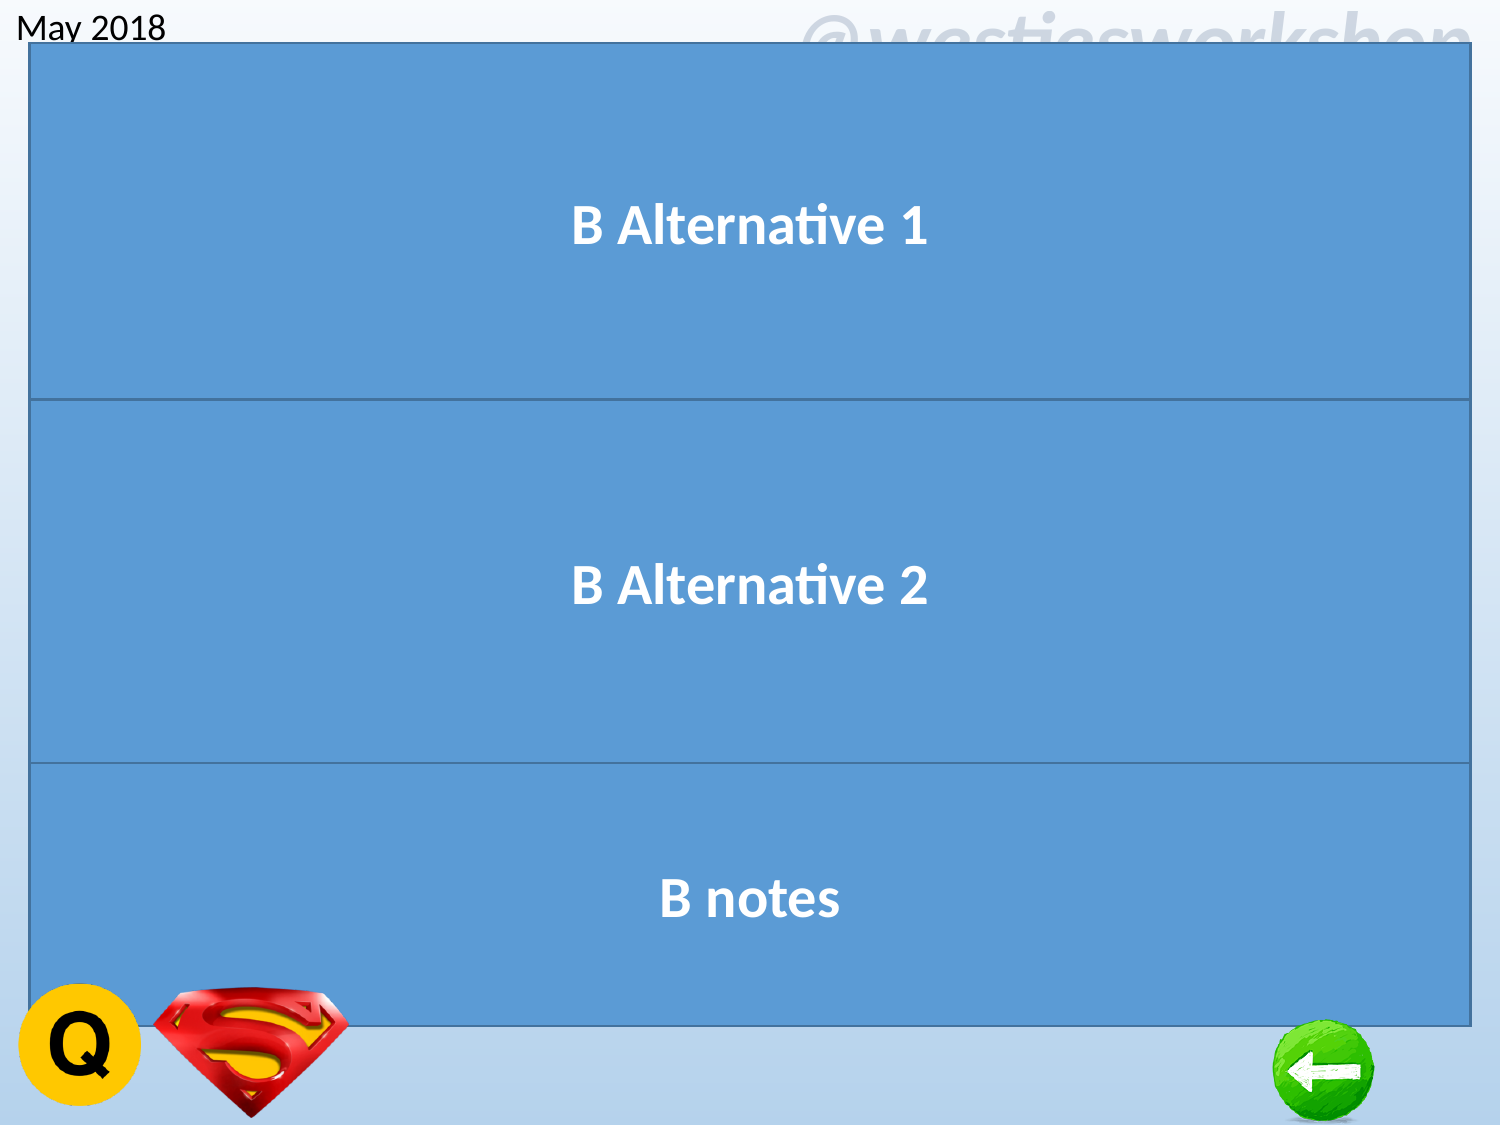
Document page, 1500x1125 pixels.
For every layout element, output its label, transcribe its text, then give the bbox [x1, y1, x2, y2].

text_box May 2018 [1, 0, 182, 56]
picture [0, 54, 1471, 1125]
text_box B Alternative 1 [28, 42, 1472, 398]
